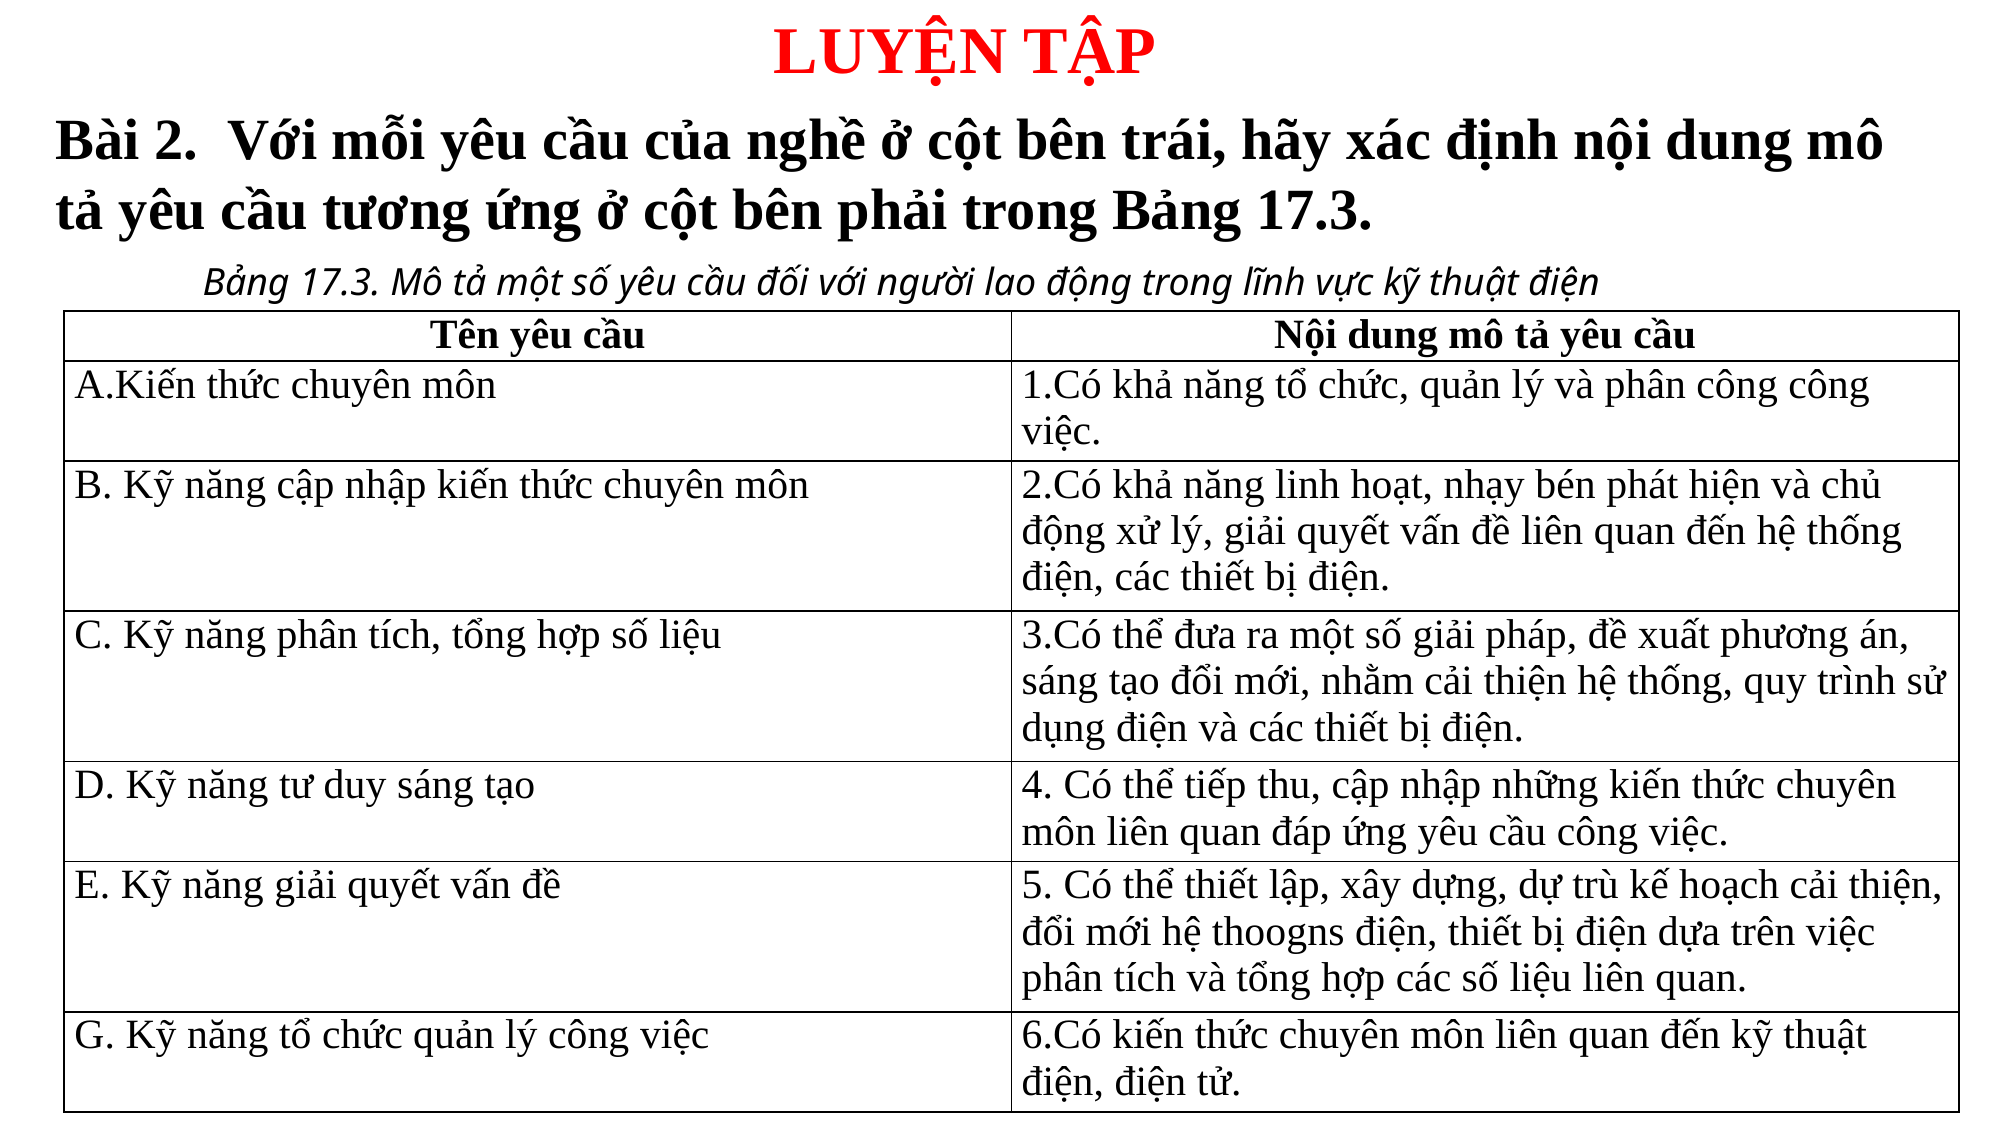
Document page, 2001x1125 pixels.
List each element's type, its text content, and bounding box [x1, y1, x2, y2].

table_cell 1.Có khả năng tổ chức, quản lý và phân công công việc. [1012, 362, 1958, 460]
text_box LUYỆN TẬP [759, 0, 1208, 93]
text_box Bài 2. Với mỗi yêu cầu của nghề ở cột bên trái, hãy xác định nội dung mô tả yêu cầu tương ứng ở cột bên phải trong Bảng 17.3. [40, 93, 1960, 249]
table_cell A.Kiến thức chuyên môn [65, 362, 1011, 460]
table_cell 2.Có khả năng linh hoạt, nhạy bén phát hiện và chủ động xử lý, giải quyết vấn đề liên quan đến hệ thống điện, các thiết bị điện. [1012, 462, 1958, 610]
table_cell 4. Có thể tiếp thu, cập nhập những kiến thức chuyên môn liên quan đáp ứng yêu cầu công việc. [1012, 762, 1958, 861]
table_header Tên yêu cầu [65, 312, 1011, 360]
table_cell 5. Có thể thiết lập, xây dựng, dự trù kế hoạch cải thiện, đổi mới hệ thoogns điện, thiết bị điện dựa trên việc phân tích và tổng hợp các số liệu liên quan. [1012, 862, 1958, 1011]
text_box Bảng 17.3. Mô tả một số yêu cầu đối với người lao động trong lĩnh vực kỹ thuật điện [187, 250, 1802, 310]
table_cell 6.Có kiến thức chuyên môn liên quan đến kỹ thuật điện, điện tử. [1012, 1013, 1958, 1111]
table_cell 3.Có thể đưa ra một số giải pháp, đề xuất phương án, sáng tạo đổi mới, nhằm cải thiện hệ thống, quy trình sử dụng điện và các thiết bị điện. [1012, 612, 1958, 761]
table_cell C. Kỹ năng phân tích, tổng hợp số liệu [65, 612, 1011, 761]
table_header Nội dung mô tả yêu cầu [1012, 312, 1958, 360]
table_cell B. Kỹ năng cập nhập kiến thức chuyên môn [65, 462, 1011, 610]
table_cell D. Kỹ năng tư duy sáng tạo [65, 762, 1011, 861]
table_cell E. Kỹ năng giải quyết vấn đề [65, 862, 1011, 1011]
table_cell G. Kỹ năng tổ chức quản lý công việc [65, 1013, 1011, 1111]
